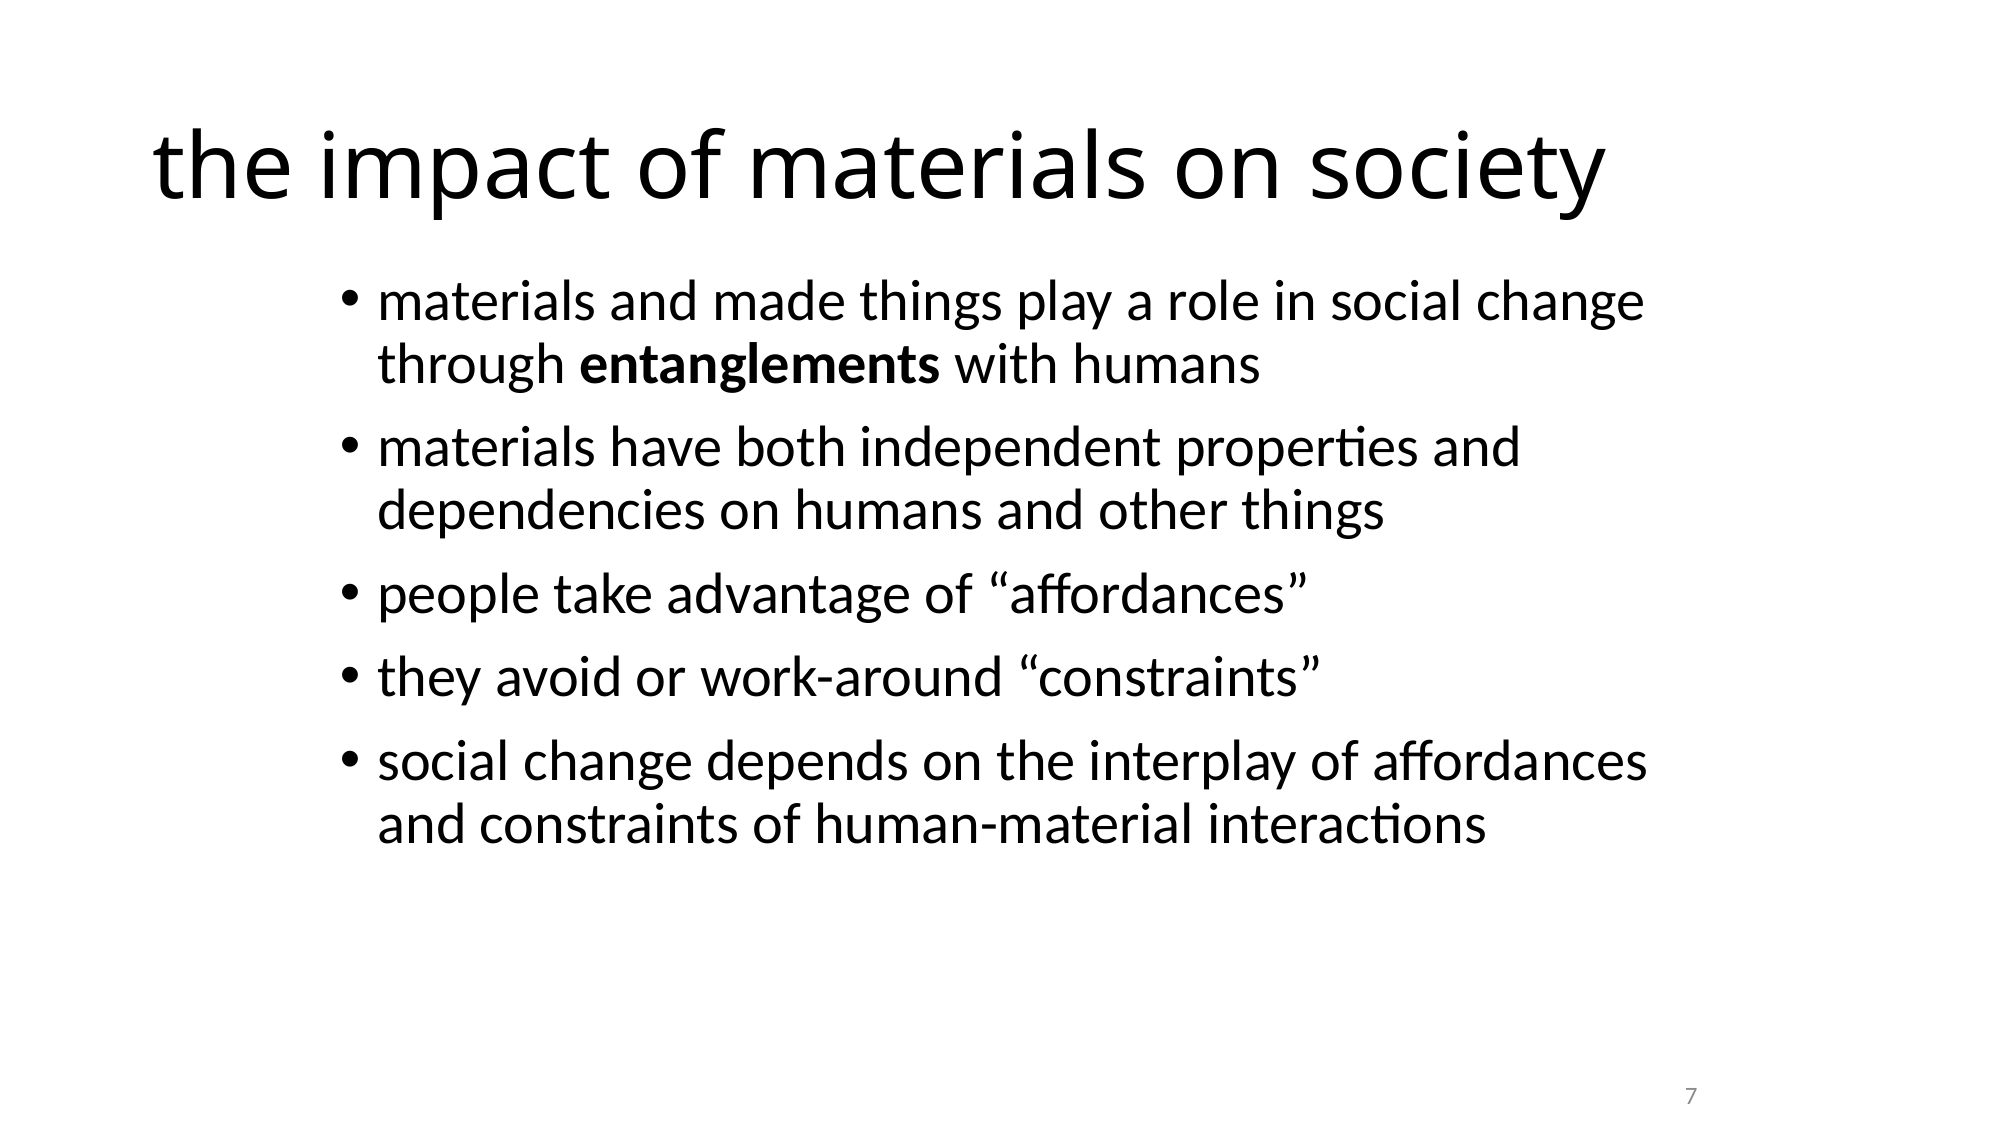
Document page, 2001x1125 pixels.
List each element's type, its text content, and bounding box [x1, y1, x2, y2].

title the impact of materials on society [137, 59, 1863, 278]
list materials and made things play a role in social change through entanglements with humans materials have both independent properties and dependencies on humans and other things people take advantage of “affordances” they avoid or work-around “constraints” social change depends on the interplay of affordances and constraints of human-material interactions [324, 262, 1675, 1125]
slide_number 7 [1362, 1065, 1713, 1125]
